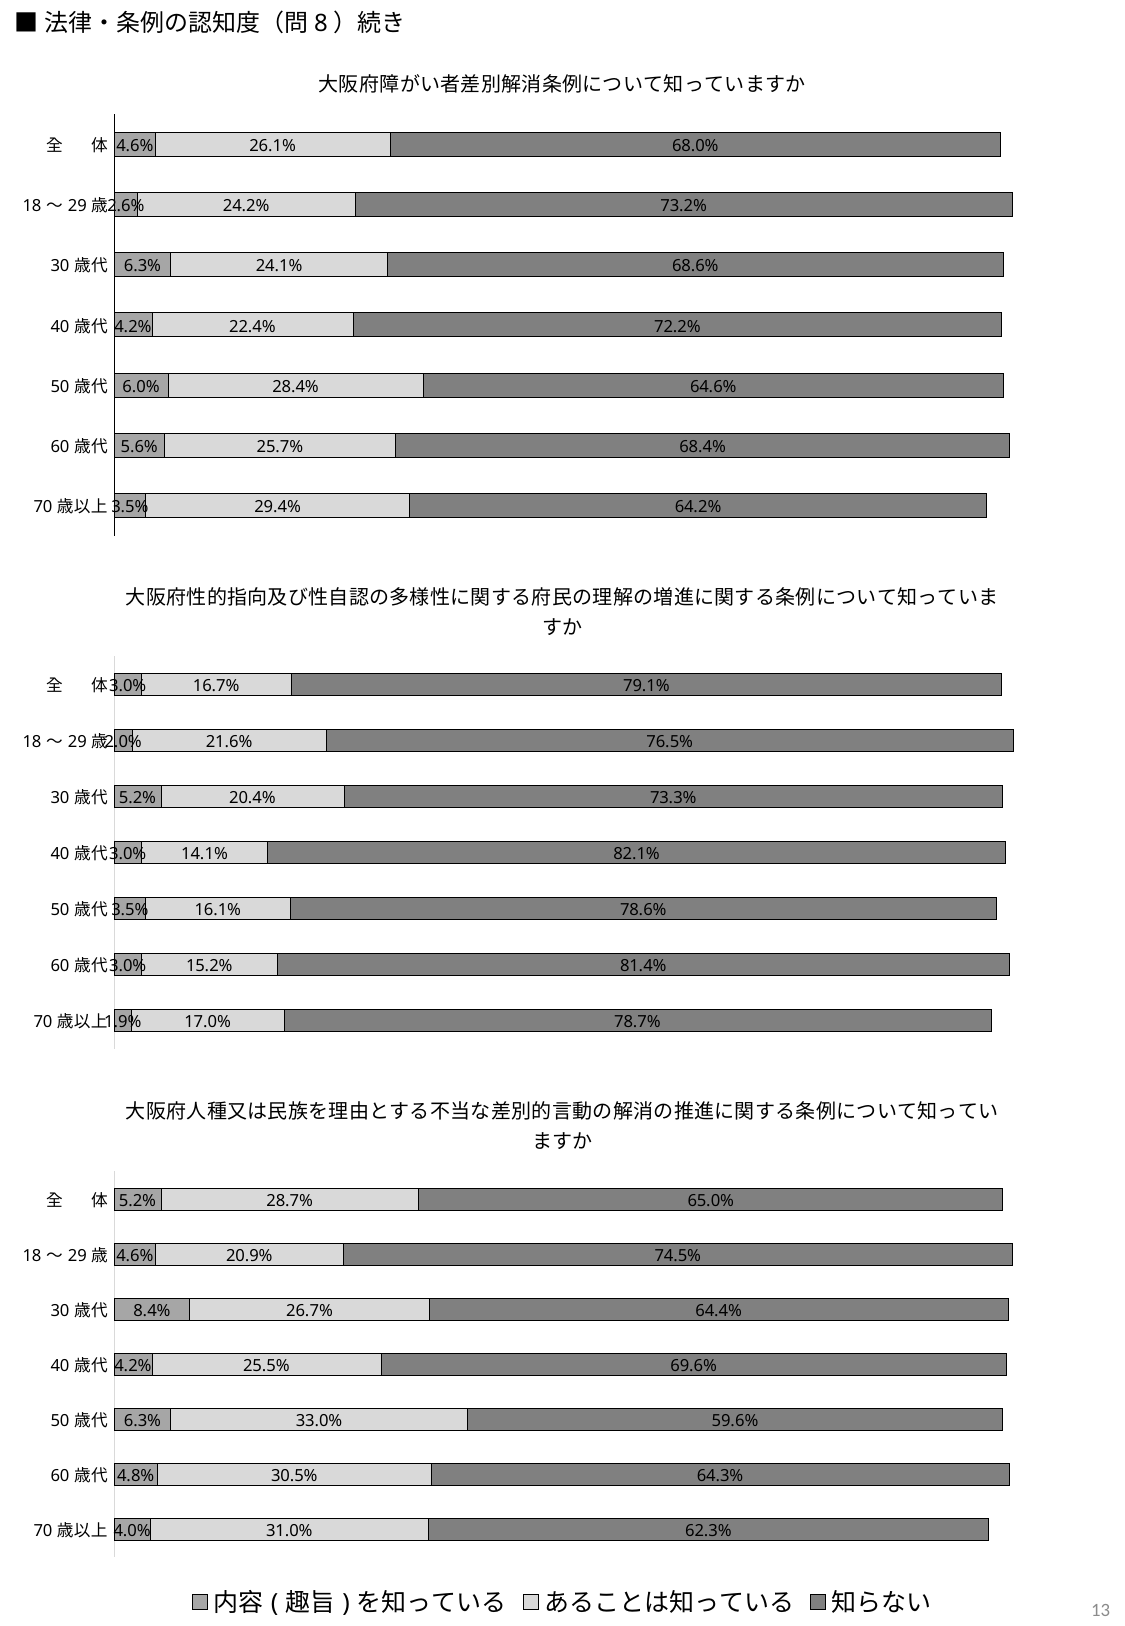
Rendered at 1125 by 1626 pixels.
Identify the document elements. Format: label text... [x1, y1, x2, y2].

chart [0, 1069, 1125, 1625]
chart [0, 44, 1125, 547]
text_box ■法律・条例の認知度（問8）続き [0, 0, 1125, 44]
chart [0, 556, 1125, 1059]
